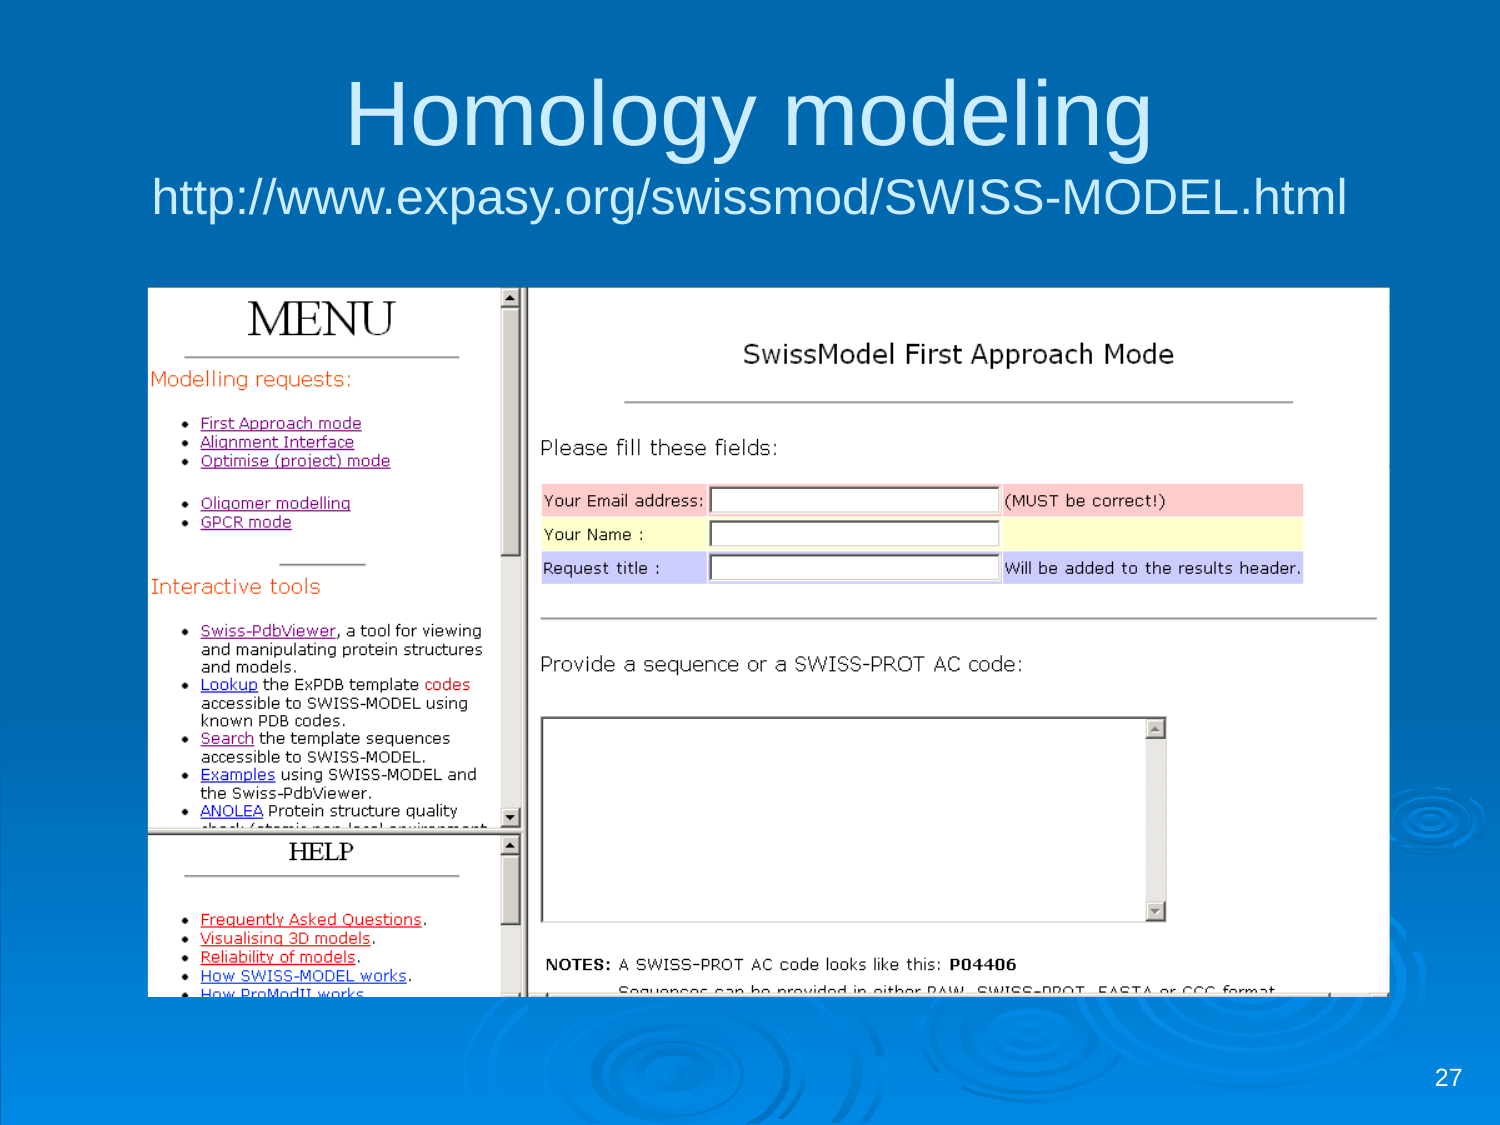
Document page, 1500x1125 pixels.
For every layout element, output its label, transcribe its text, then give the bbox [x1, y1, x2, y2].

slide_number 27 [1127, 1021, 1479, 1100]
title Homology modeling http://www.expasy.org/swissmod/SWISS-MODEL.html [74, 45, 1426, 233]
picture [147, 286, 1390, 997]
